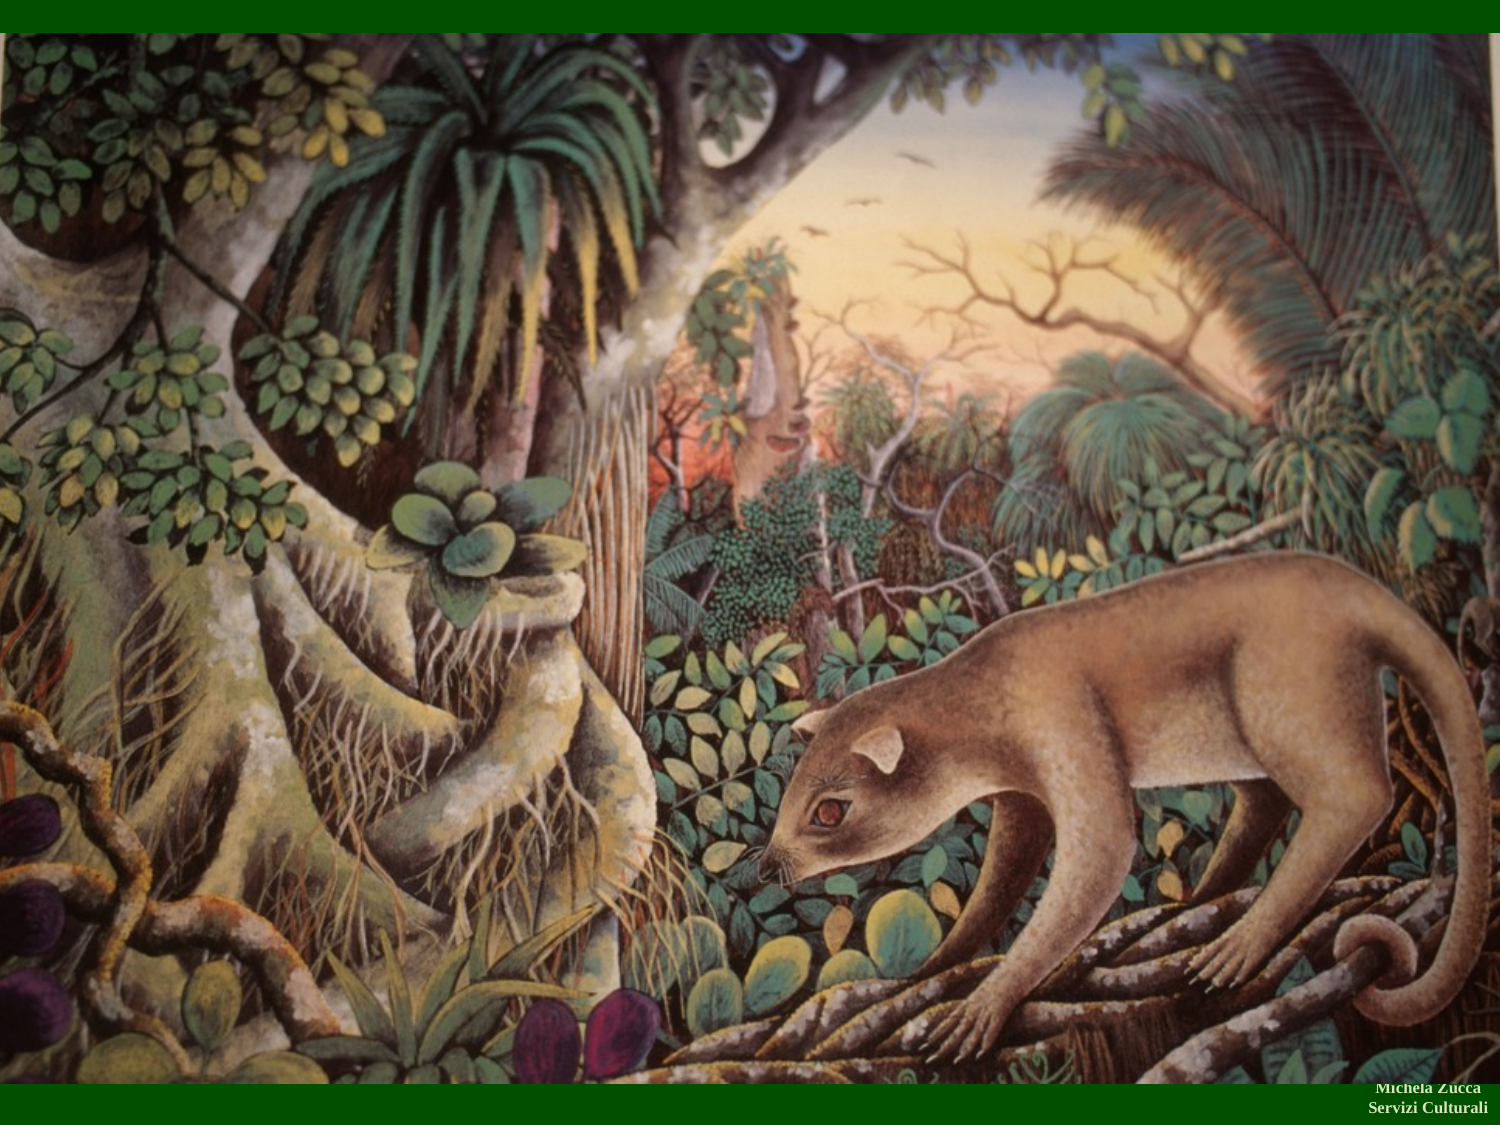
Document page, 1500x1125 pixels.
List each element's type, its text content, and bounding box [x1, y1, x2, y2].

text_box Michela Zucca Servizi Culturali [1353, 1090, 1500, 1125]
picture [0, 32, 1500, 1084]
